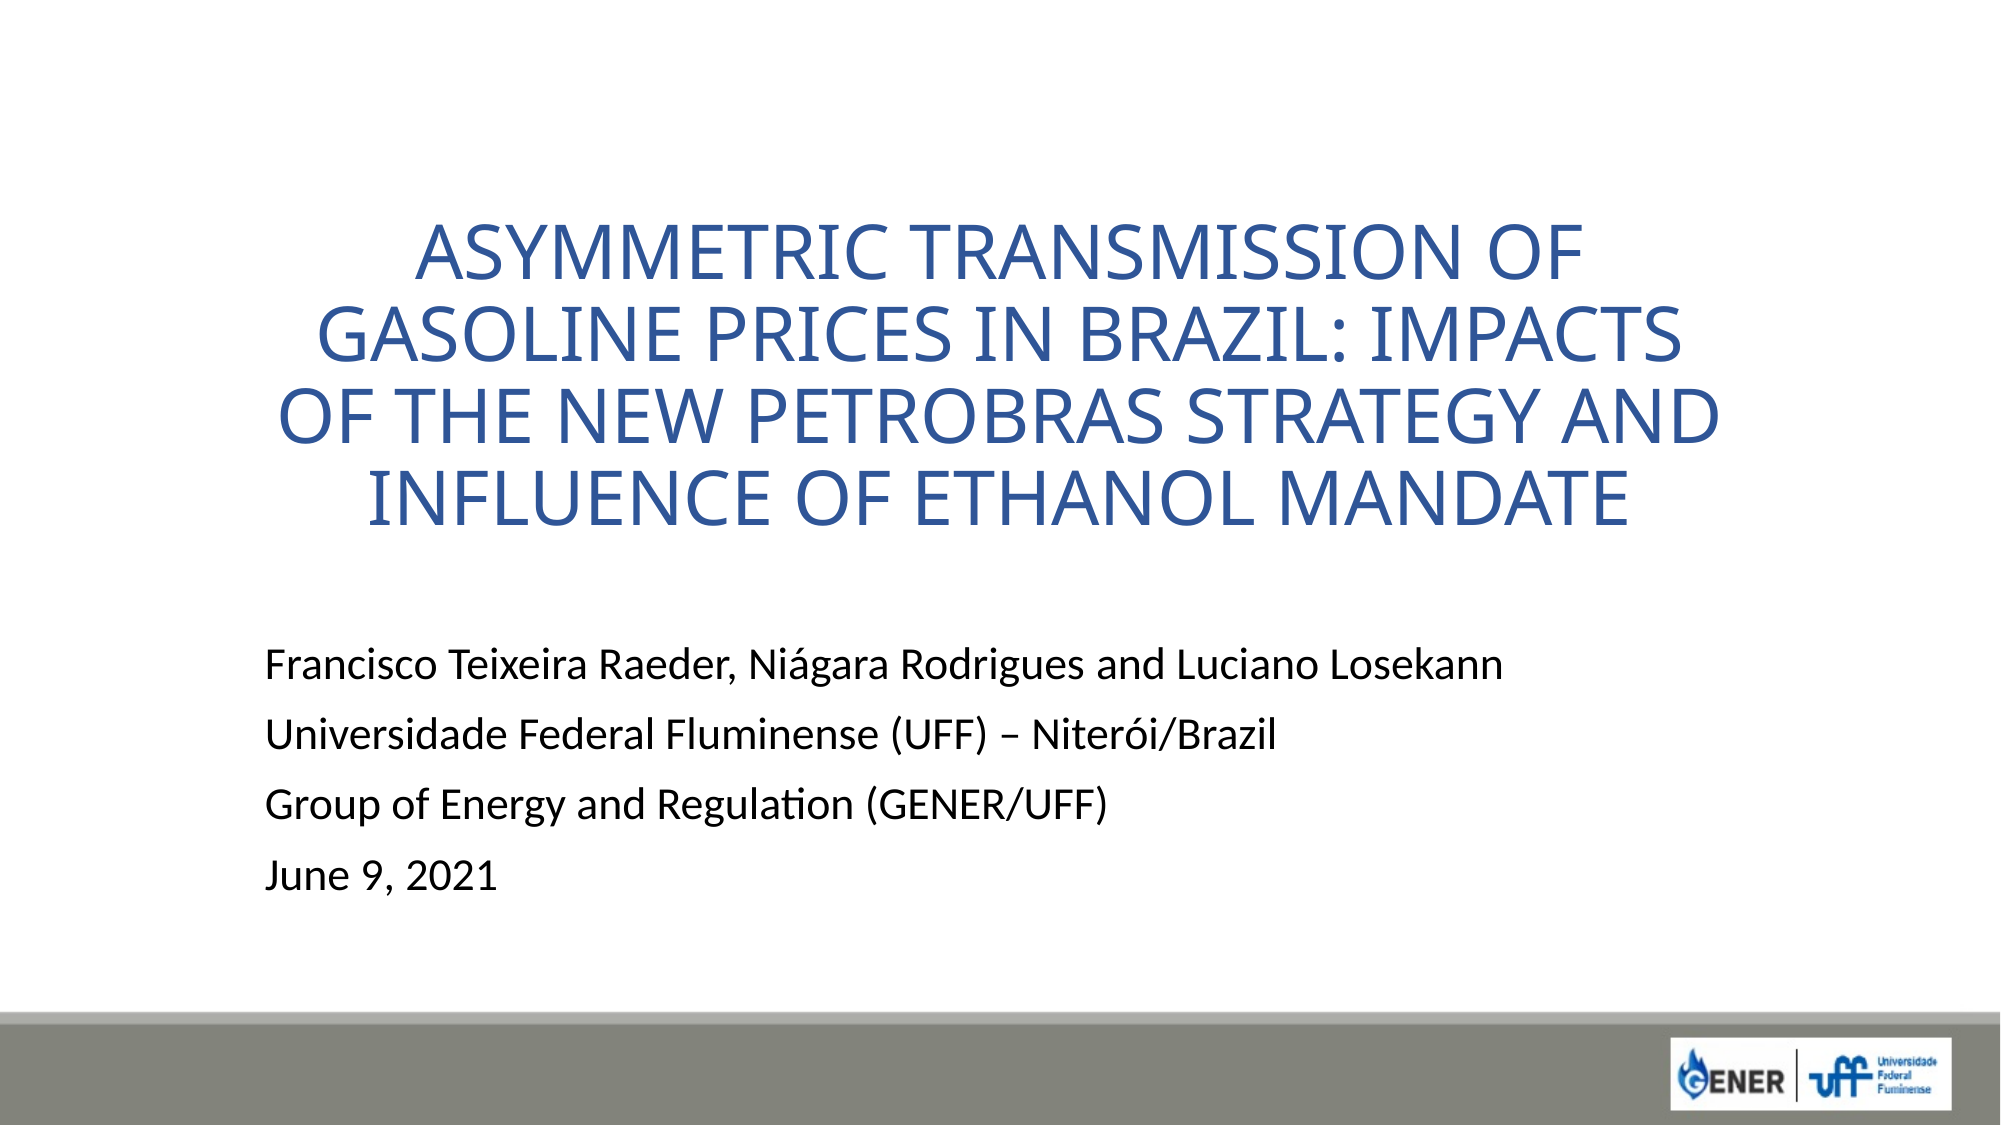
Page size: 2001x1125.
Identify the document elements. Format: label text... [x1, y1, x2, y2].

title ASYMMETRIC TRANSMISSION OF GASOLINE PRICES IN BRAZIL: IMPACTS OF THE NEW PETROBRAS STRATEGY AND INFLUENCE OF ETHANOL MANDATE [249, 157, 1750, 549]
picture [0, 0, 2001, 1125]
subtitle Francisco Teixeira Raeder, Niágara Rodrigues and Luciano Losekann Universidade Federal Fluminense (UFF) – Niterói/Brazil Group of Energy and Regulation (GENER/UFF) June 9, 2021 [249, 632, 1750, 920]
